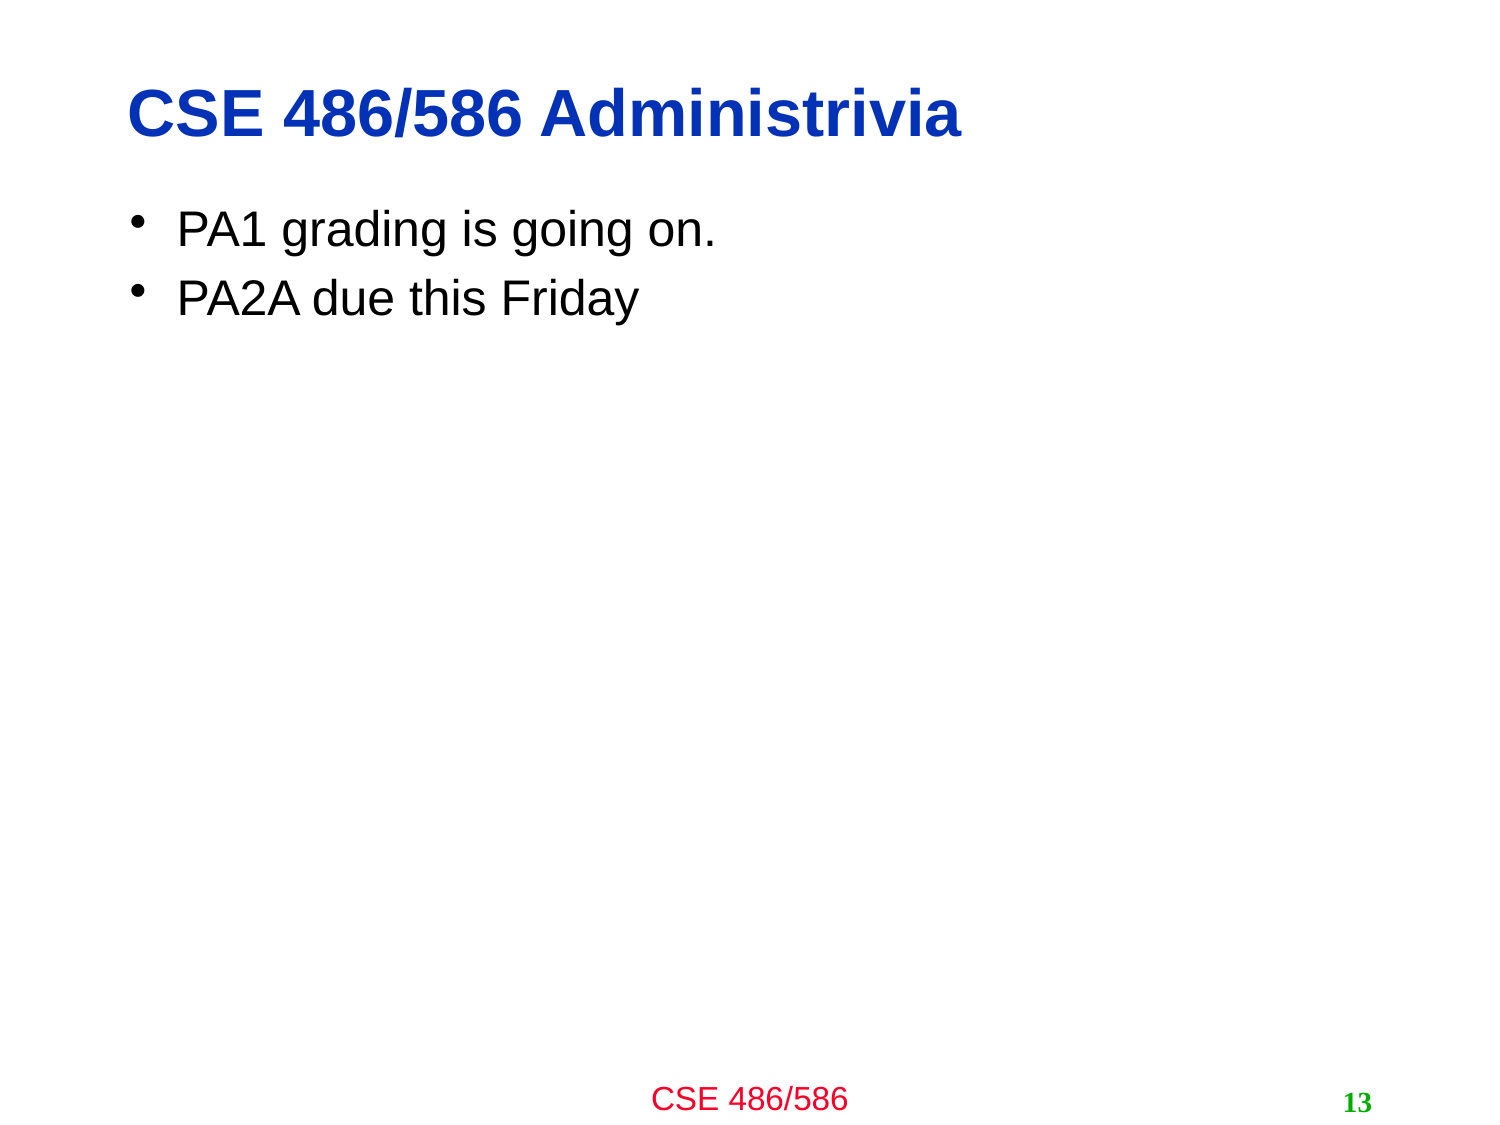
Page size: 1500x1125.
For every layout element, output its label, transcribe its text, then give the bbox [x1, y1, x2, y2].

list PA1 grading is going on. PA2A due this Friday [114, 195, 1376, 1005]
slide_number 13 [1074, 1076, 1388, 1125]
title CSE 486/586 Administrivia [112, 53, 1310, 176]
